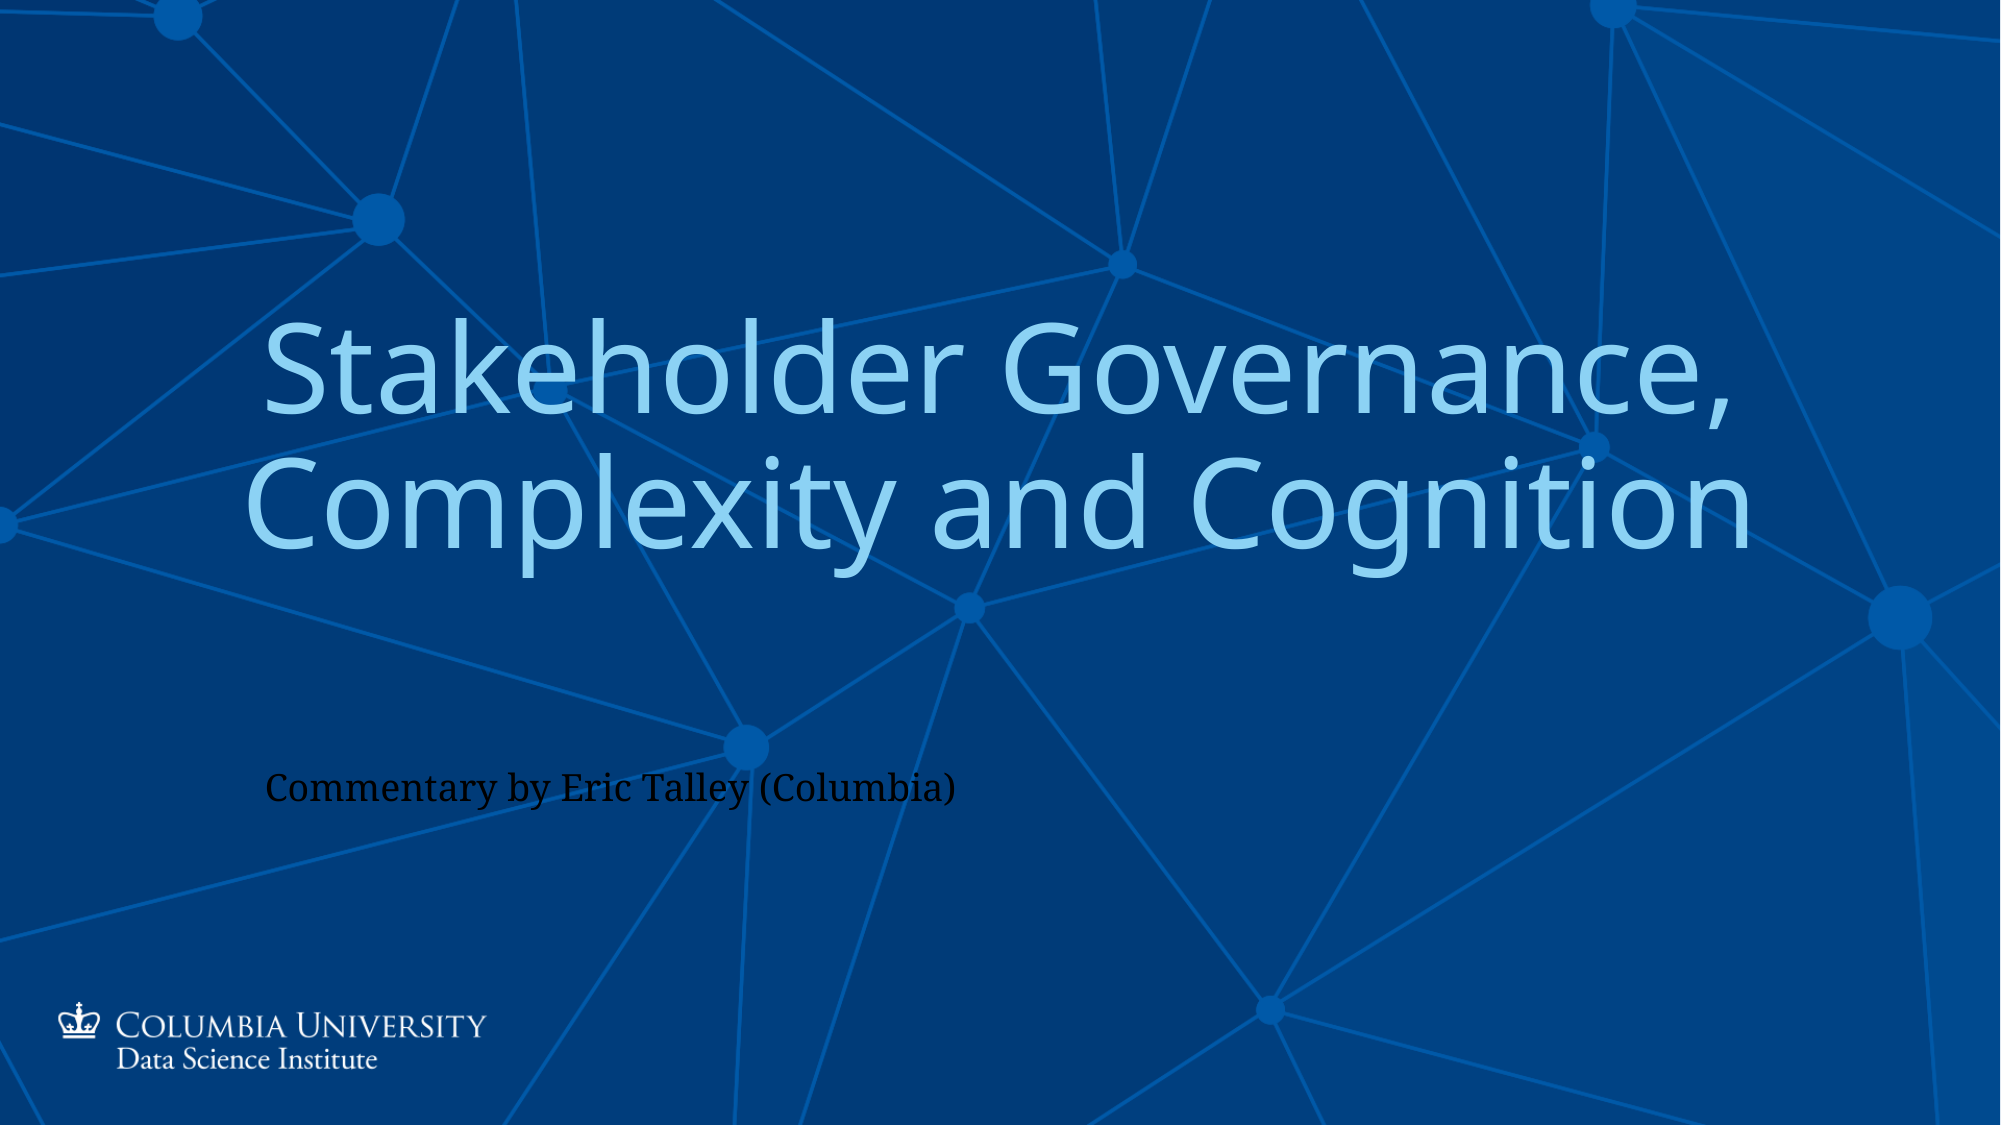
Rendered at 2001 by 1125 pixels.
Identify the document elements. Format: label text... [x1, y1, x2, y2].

subtitle Commentary by Eric Talley (Columbia) [249, 756, 1750, 1029]
picture [0, 0, 2001, 1125]
title Stakeholder Governance, Complexity and Cognition [137, 287, 1863, 594]
